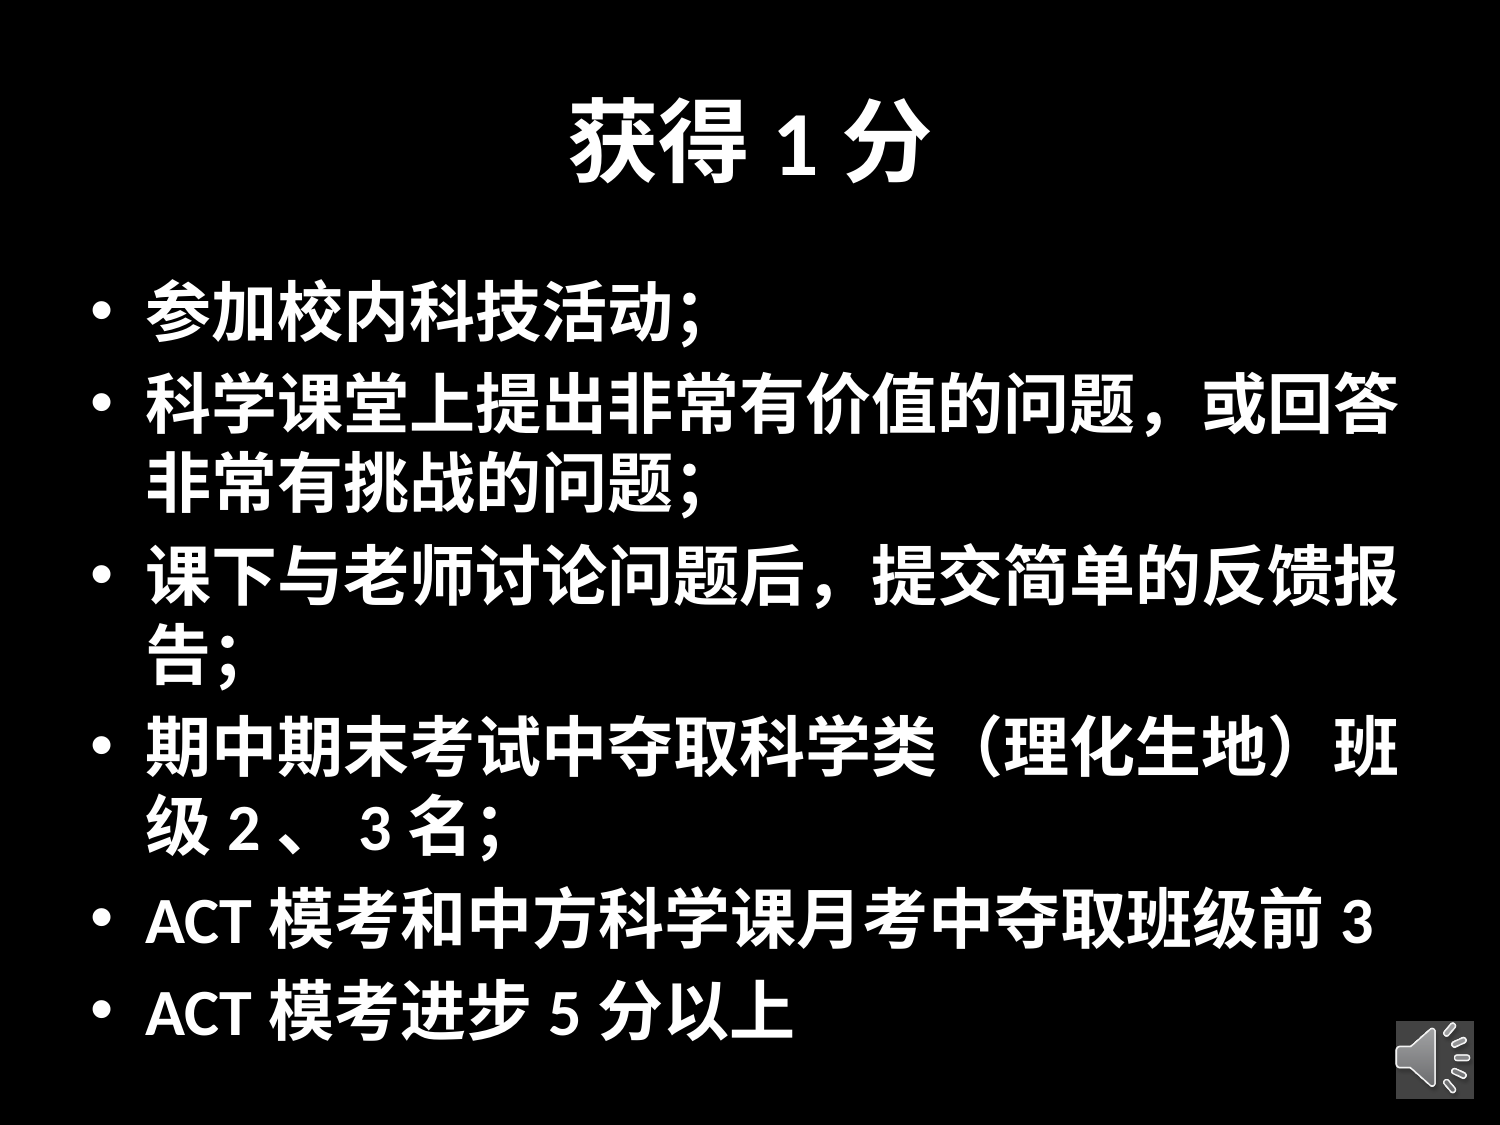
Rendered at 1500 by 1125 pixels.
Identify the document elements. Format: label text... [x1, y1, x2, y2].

title 获得1分 [75, 45, 1425, 233]
list 参加校内科技活动； 科学课堂上提出非常有价值的问题，或回答非常有挑战的问题； 课下与老师讨论问题后，提交简单的反馈报告； 期中期末考试中夺取科学类（理化生地）班级2、3名； ACT模考和中方科学课月考中夺取班级前3 ACT模考进步5分以上 [75, 262, 1425, 1063]
picture [1394, 1019, 1476, 1101]
